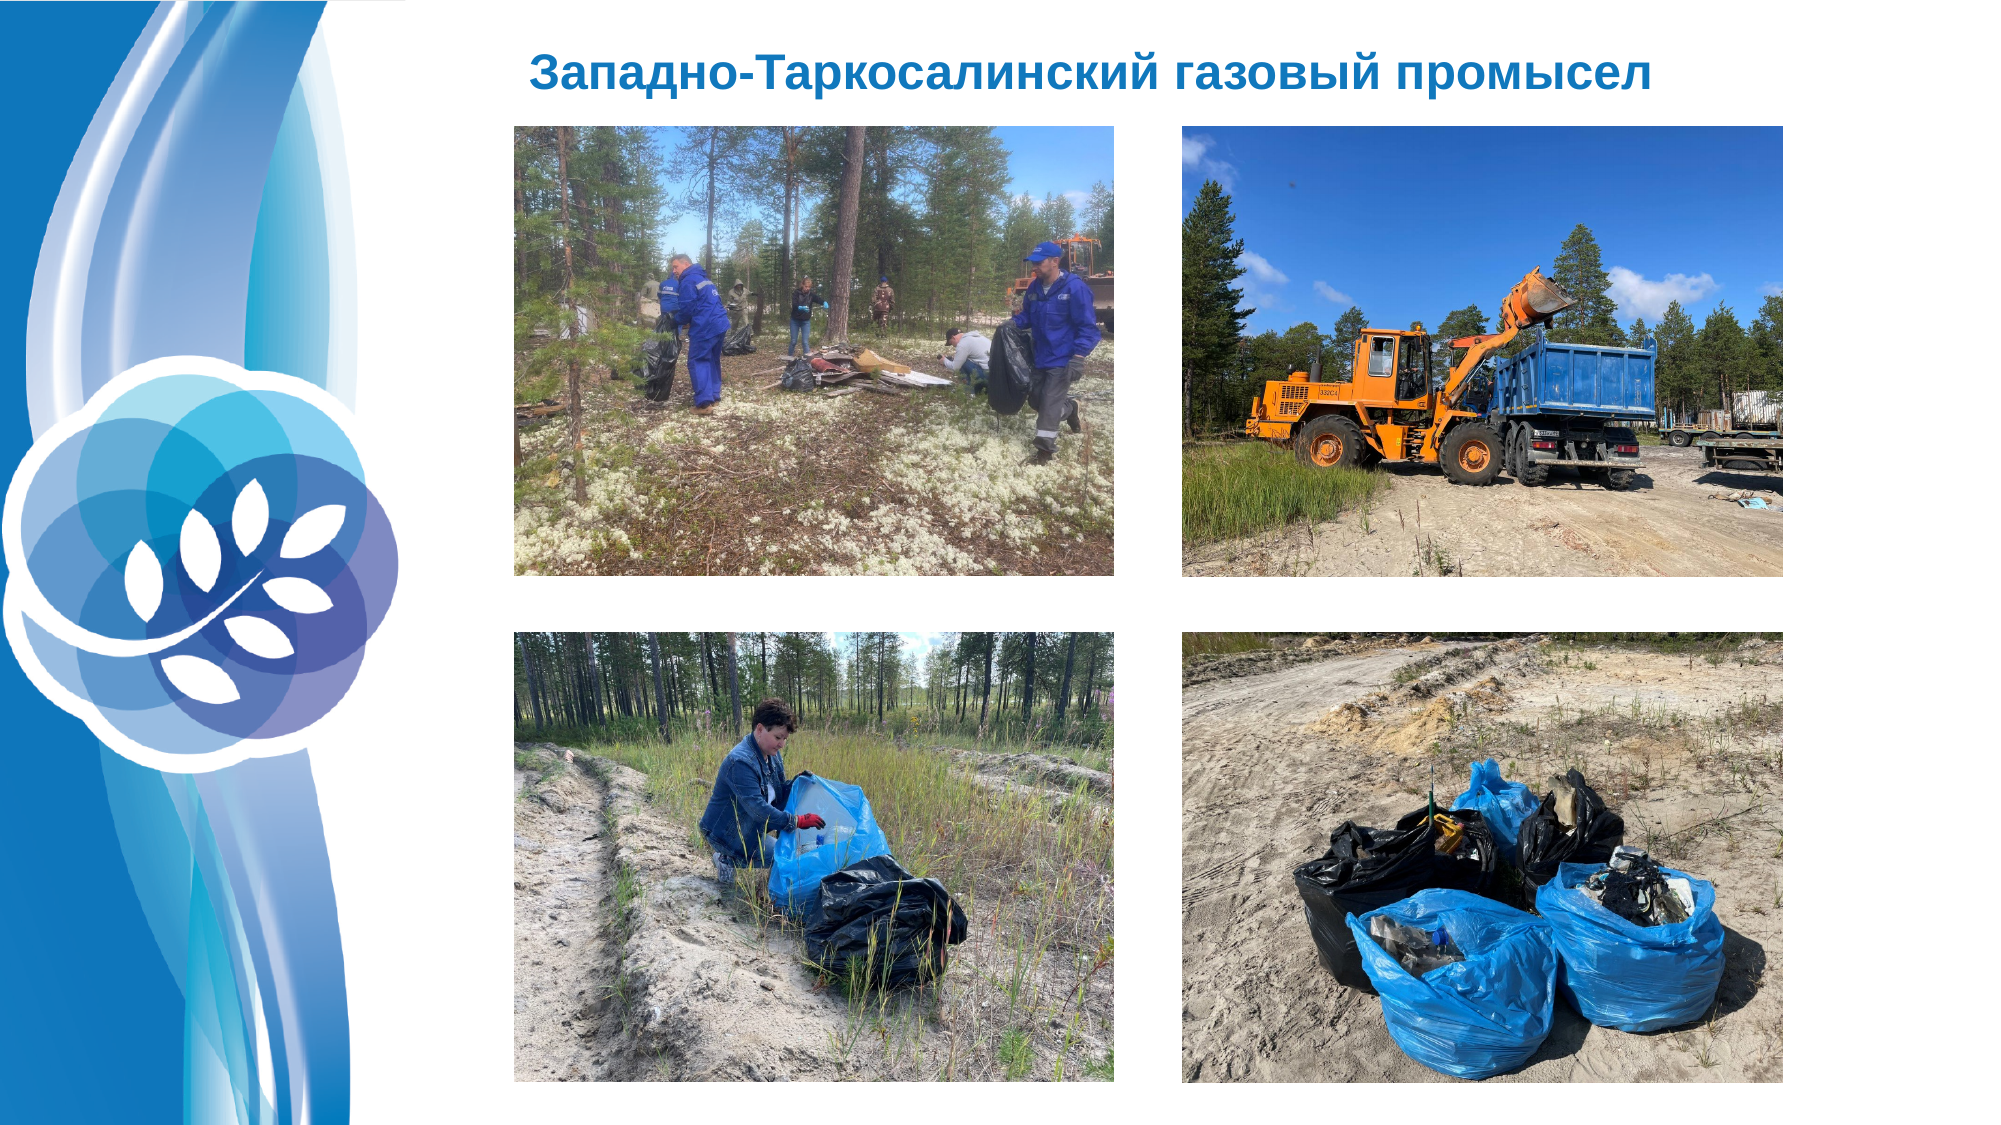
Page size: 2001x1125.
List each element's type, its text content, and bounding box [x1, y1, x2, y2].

picture [0, 0, 1114, 1125]
picture [1182, 126, 1783, 577]
picture [1182, 632, 1783, 1083]
text_box Западно-Таркосалинский газовый промысел [514, 32, 1678, 107]
